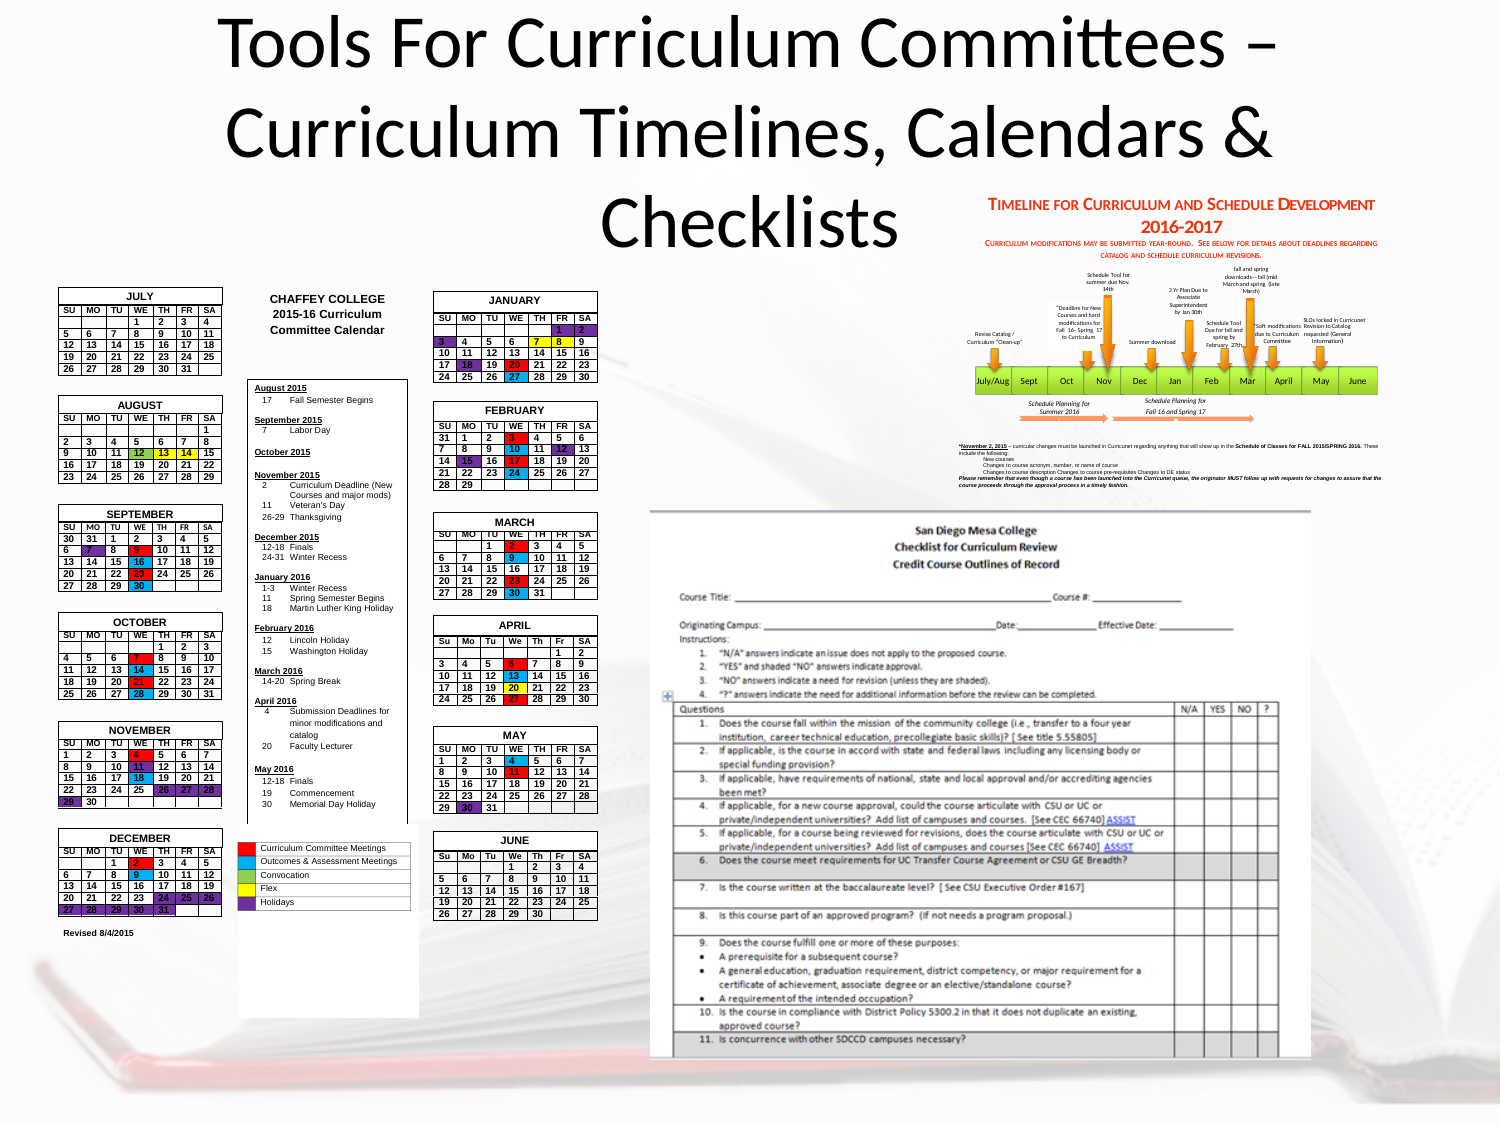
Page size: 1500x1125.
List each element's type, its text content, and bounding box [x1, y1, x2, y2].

picture [955, 192, 1394, 490]
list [57, 276, 599, 1020]
picture [649, 510, 1311, 1060]
title Tools For Curriculum Committees – Curriculum Timelines, Calendars & Checklists [75, 0, 1425, 256]
